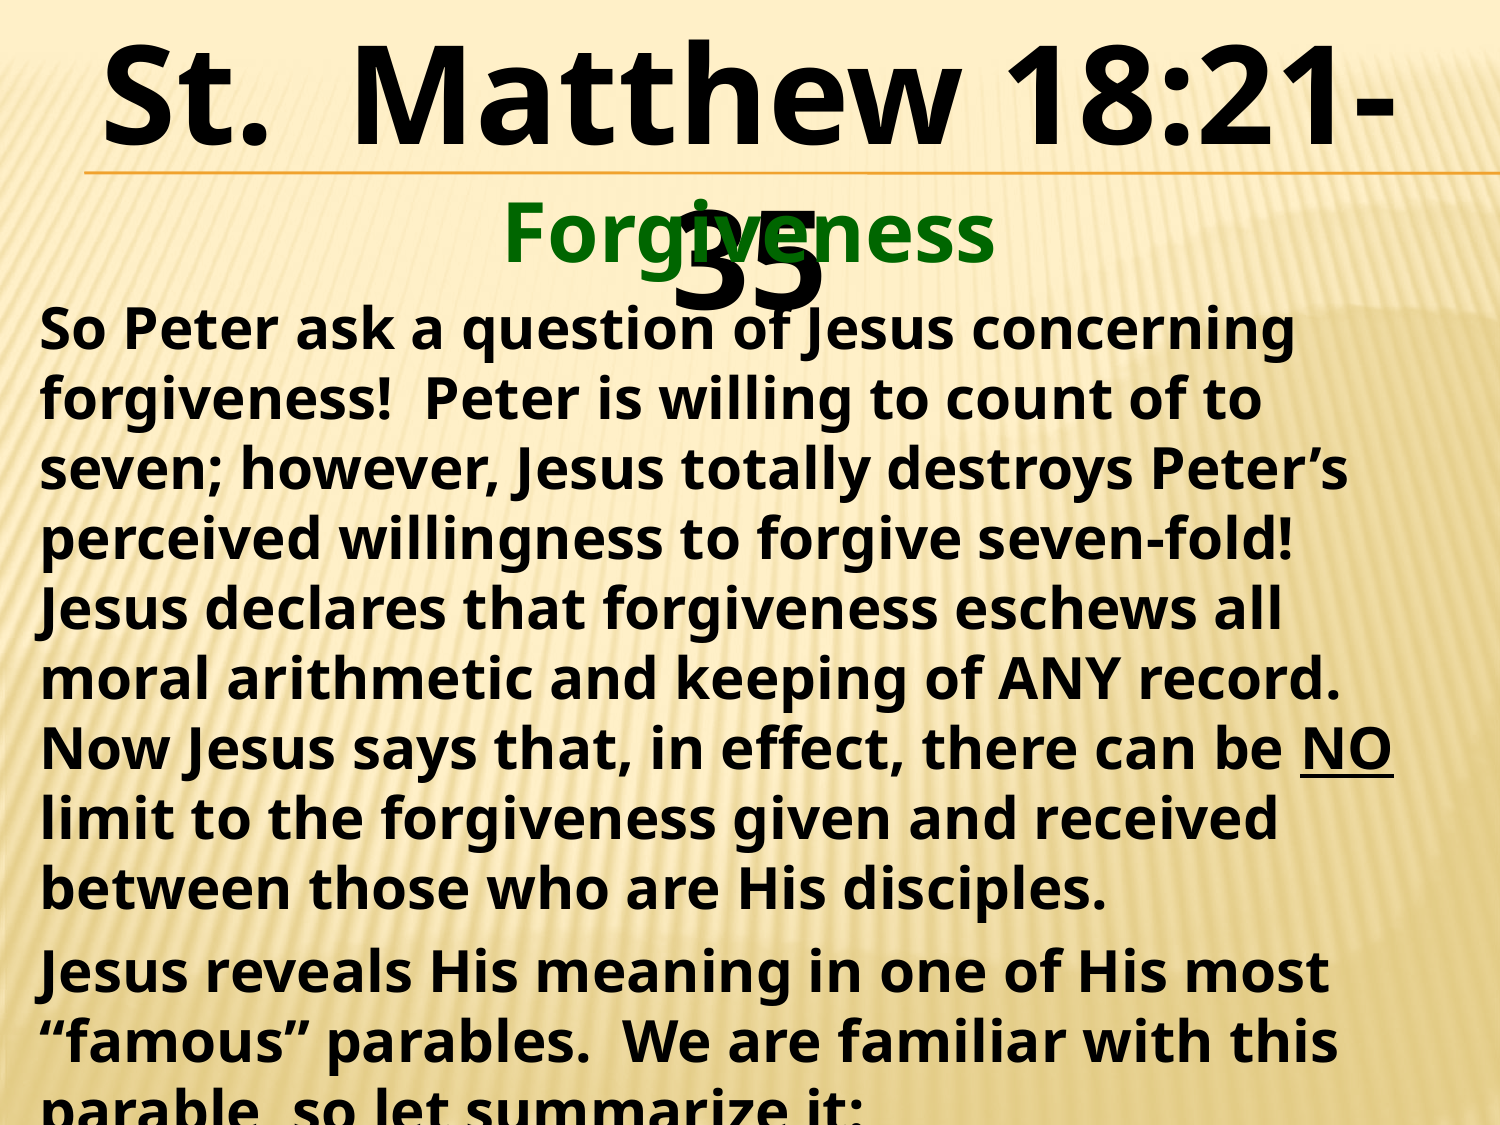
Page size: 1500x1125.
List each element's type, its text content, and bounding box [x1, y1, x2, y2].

text_box Forgiveness So Peter ask a question of Jesus concerning forgiveness! Peter is willing to count of to seven; however, Jesus totally destroys Peter’s perceived willingness to forgive seven-fold! Jesus declares that forgiveness eschews all moral arithmetic and keeping of ANY record. Now Jesus says that, in effect, there can be NO limit to the forgiveness given and received between those who are His disciples. Jesus reveals His meaning in one of His most “famous” parables. We are familiar with this parable, so let summarize it: [24, 171, 1475, 1125]
text_box St. Matthew 18:21-35 [24, 0, 1475, 171]
